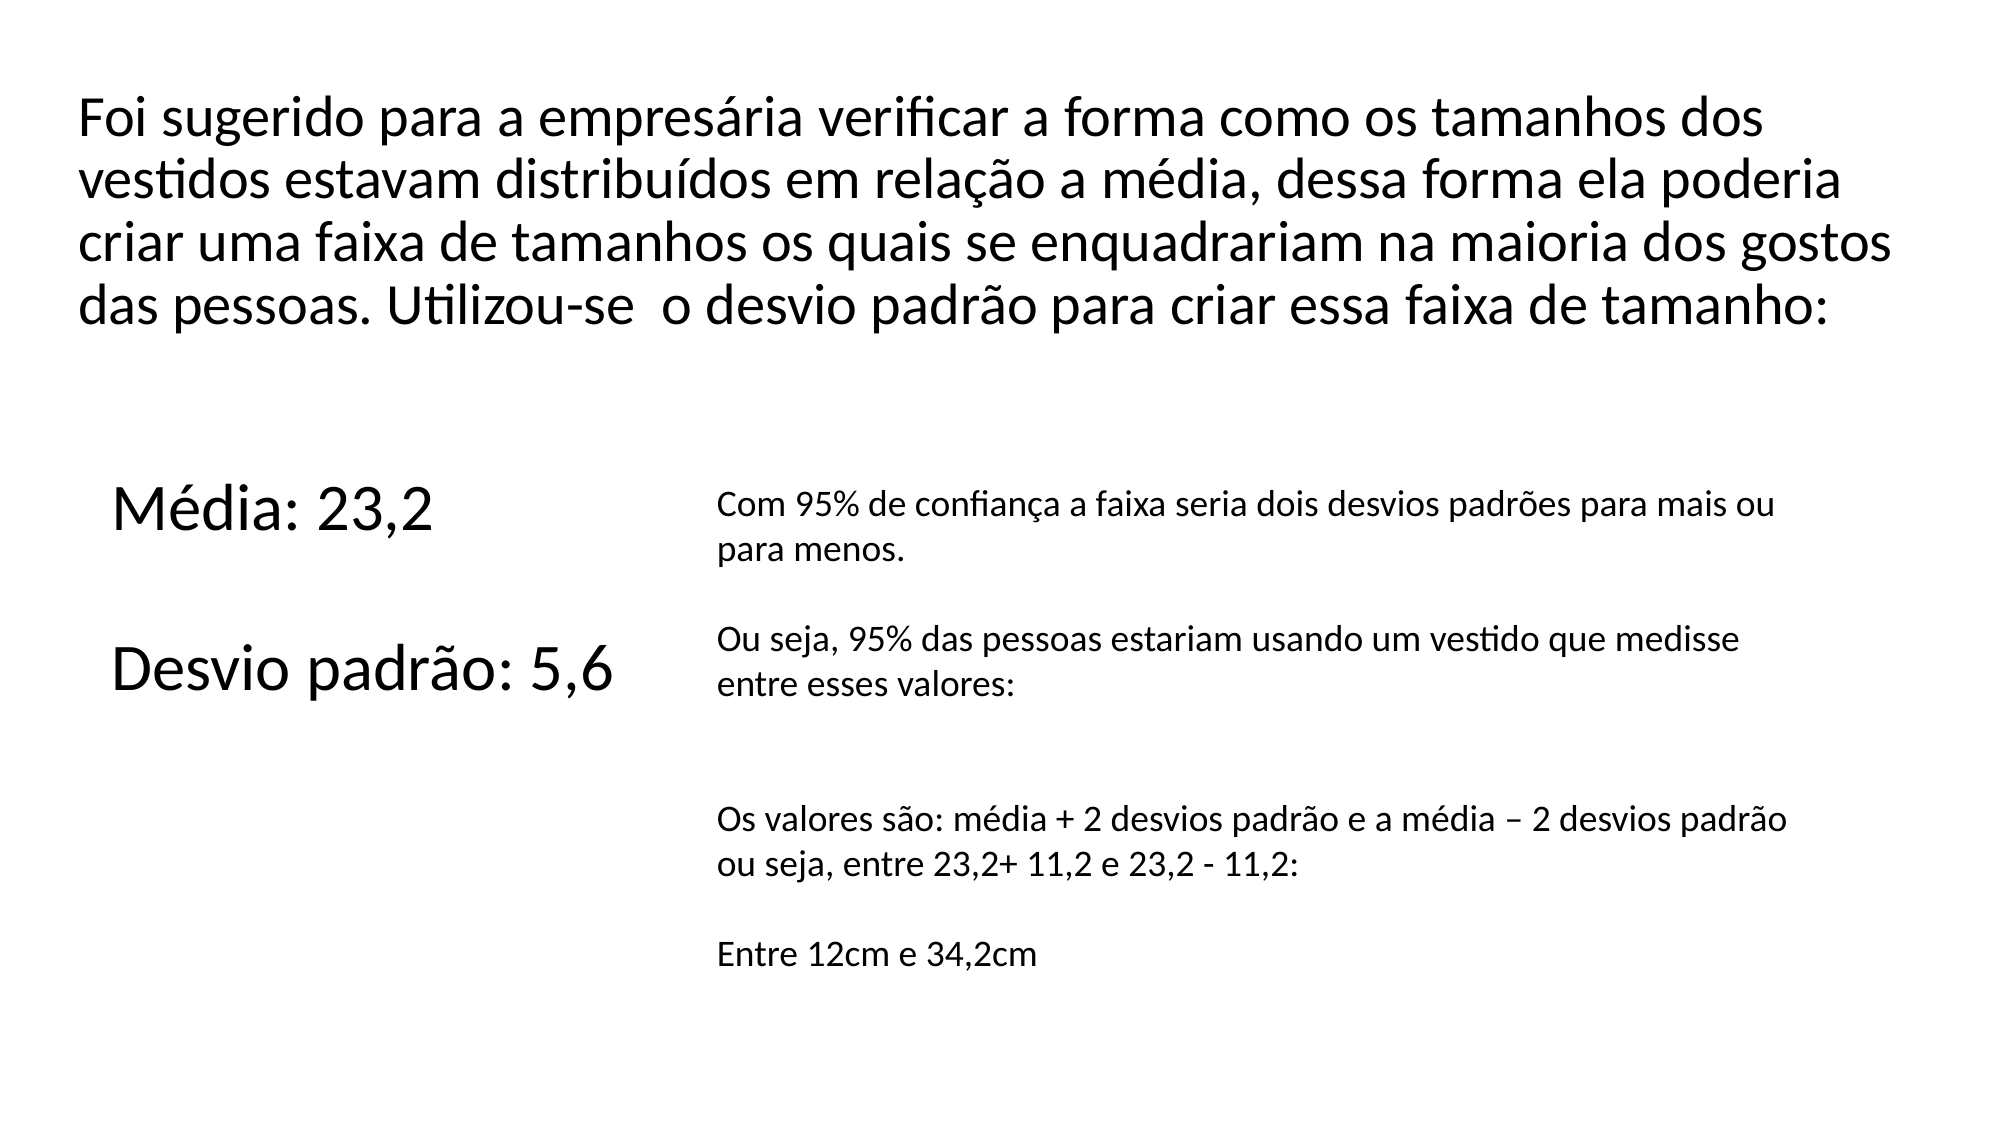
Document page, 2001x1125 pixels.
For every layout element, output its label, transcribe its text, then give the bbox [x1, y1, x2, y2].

text_box Média: 23,2 Desvio padrão: 5,6 [96, 456, 720, 711]
list Foi sugerido para a empresária verificar a forma como os tamanhos dos vestidos estavam distribuídos em relação a média, dessa forma ela poderia criar uma faixa de tamanhos os quais se enquadrariam na maioria dos gostos das pessoas. Utilizou-se o desvio padrão para criar essa faixa de tamanho: [63, 78, 1946, 457]
text_box Com 95% de confiança a faixa seria dois desvios padrões para mais ou para menos. Ou seja, 95% das pessoas estariam usando um vestido que medisse entre esses valores: Os valores são: média + 2 desvios padrão e a média – 2 desvios padrão ou seja, entre 23,2+ 11,2 e 23,2 - 11,2: Entre 12cm e 34,2cm [702, 471, 1833, 1027]
